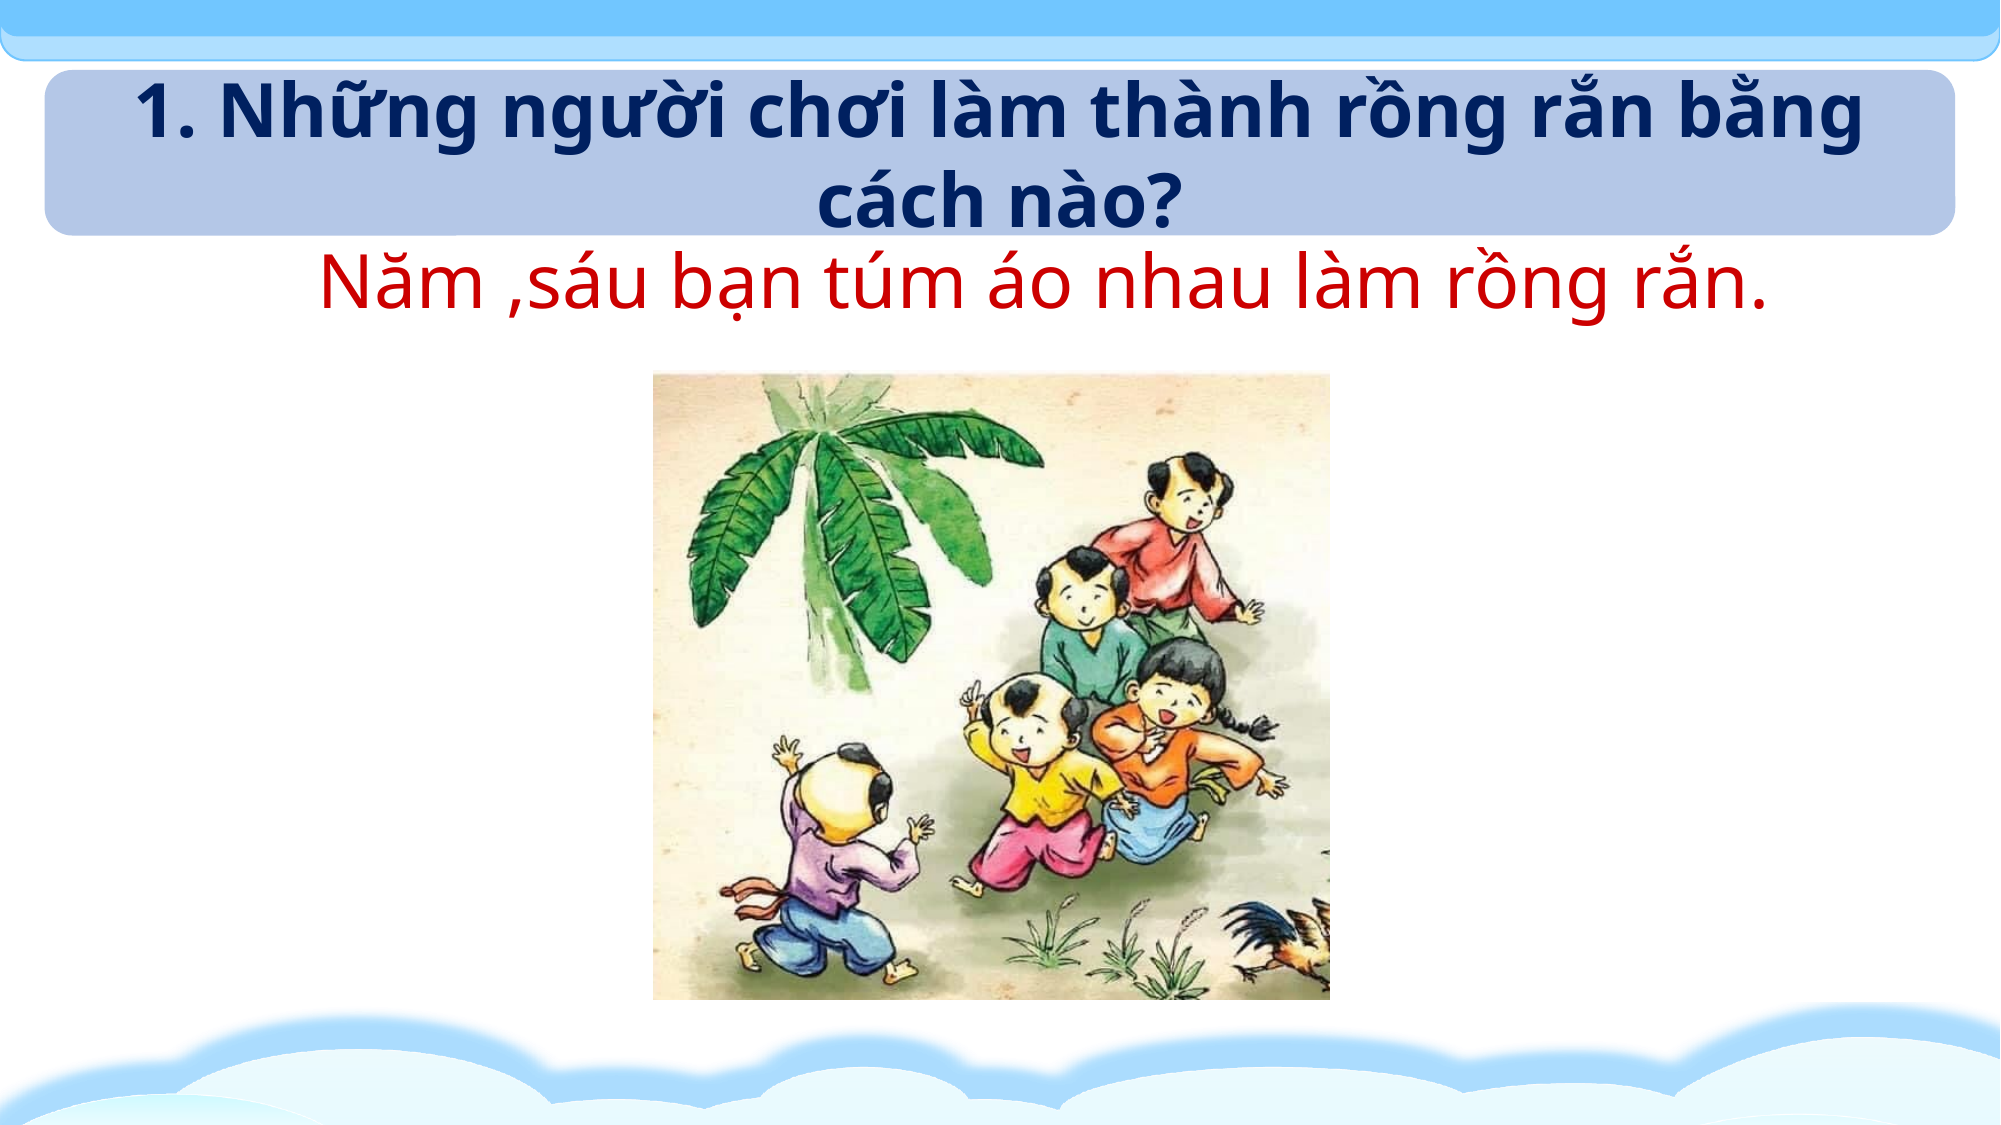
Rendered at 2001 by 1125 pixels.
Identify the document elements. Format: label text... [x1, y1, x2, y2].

picture [653, 370, 1330, 1000]
text_box 1. Những người chơi làm thành rồng rắn bằng cách nào? [43, 68, 1957, 237]
text_box Năm ,sáu bạn túm áo nhau làm rồng rắn. [293, 194, 1806, 363]
picture [0, 1002, 2000, 1125]
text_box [0, 0, 2000, 61]
